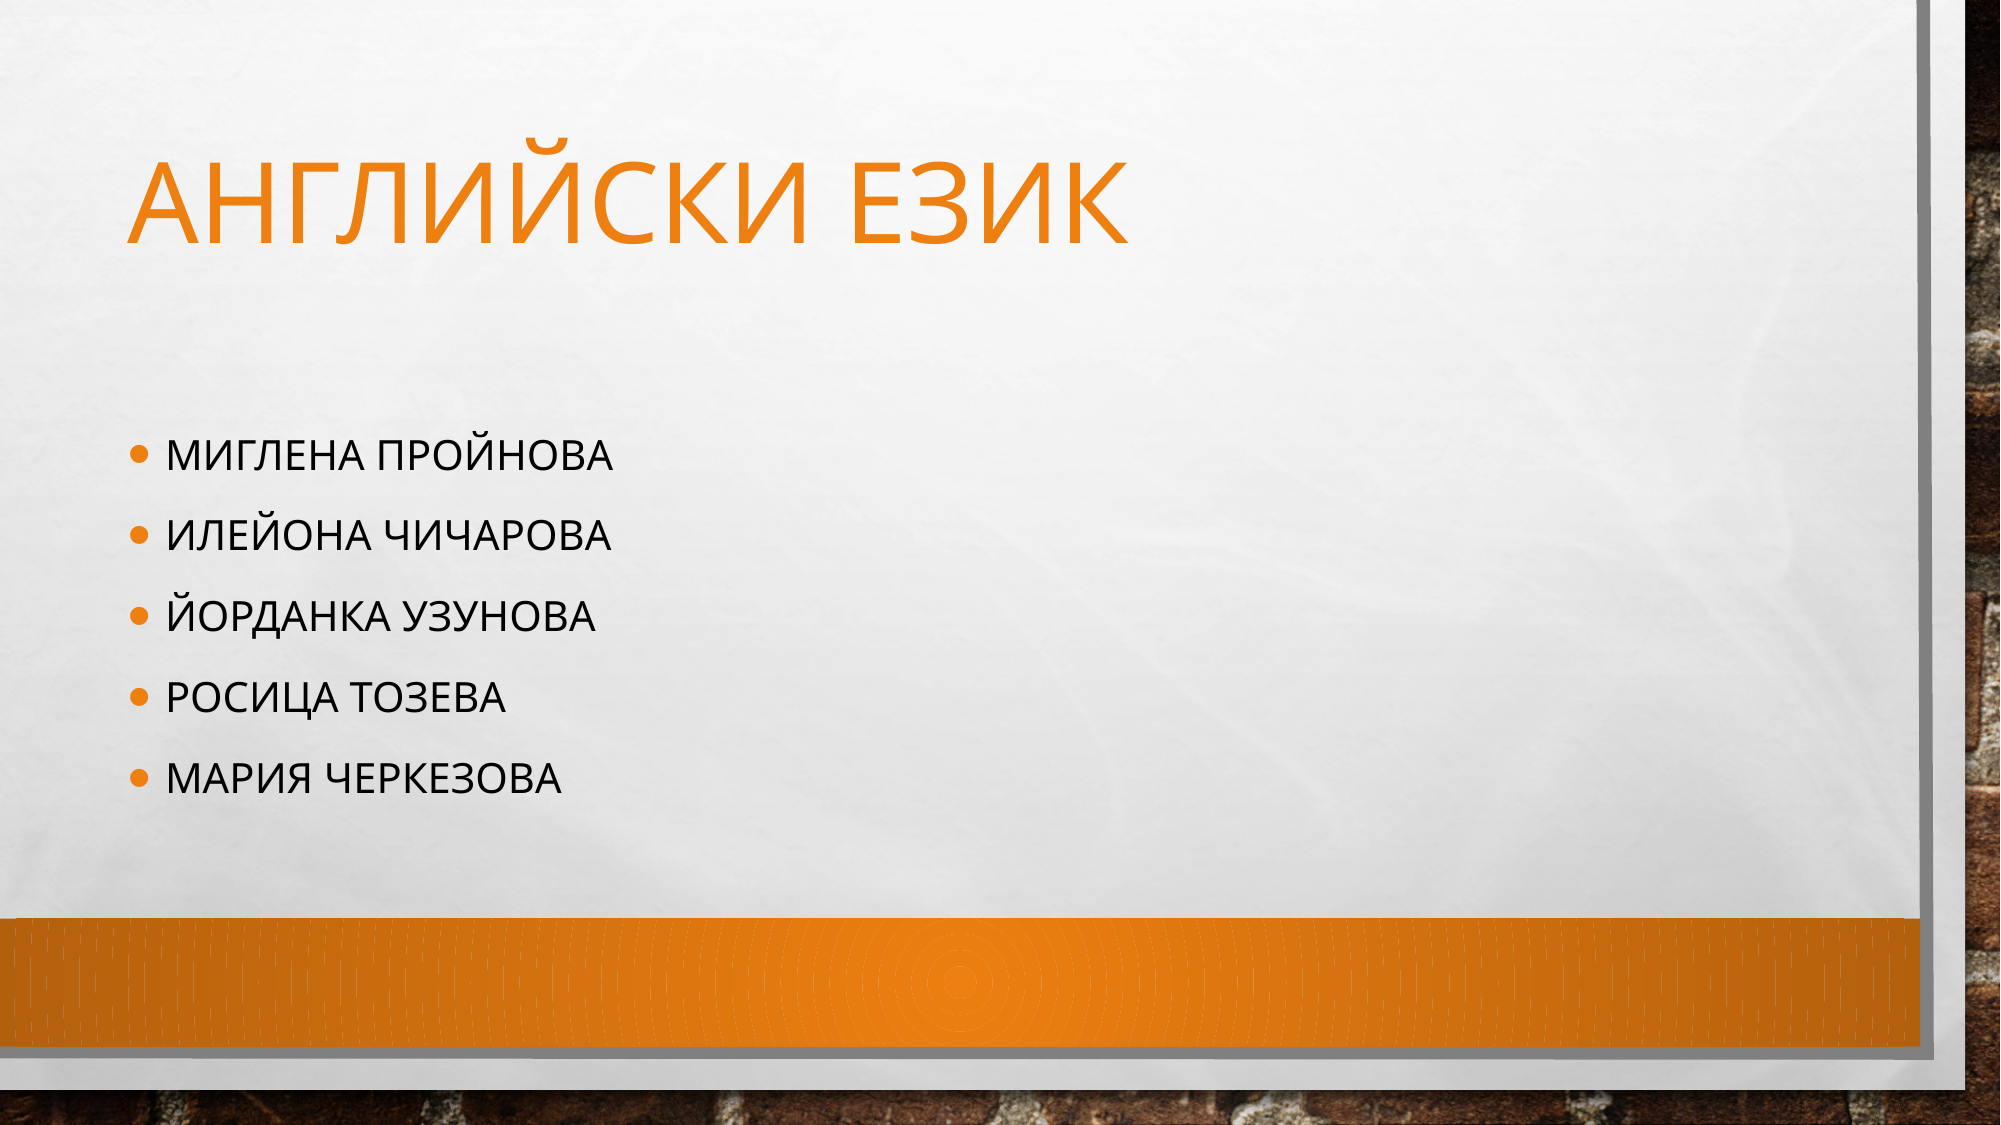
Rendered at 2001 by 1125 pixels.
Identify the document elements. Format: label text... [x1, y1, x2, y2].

list Миглена пройнова Илейона чичарова Йорданка узунова Росица тозева Мария черкезова [112, 338, 1818, 882]
picture [0, 0, 2000, 1125]
title Английски език [112, 112, 1818, 302]
